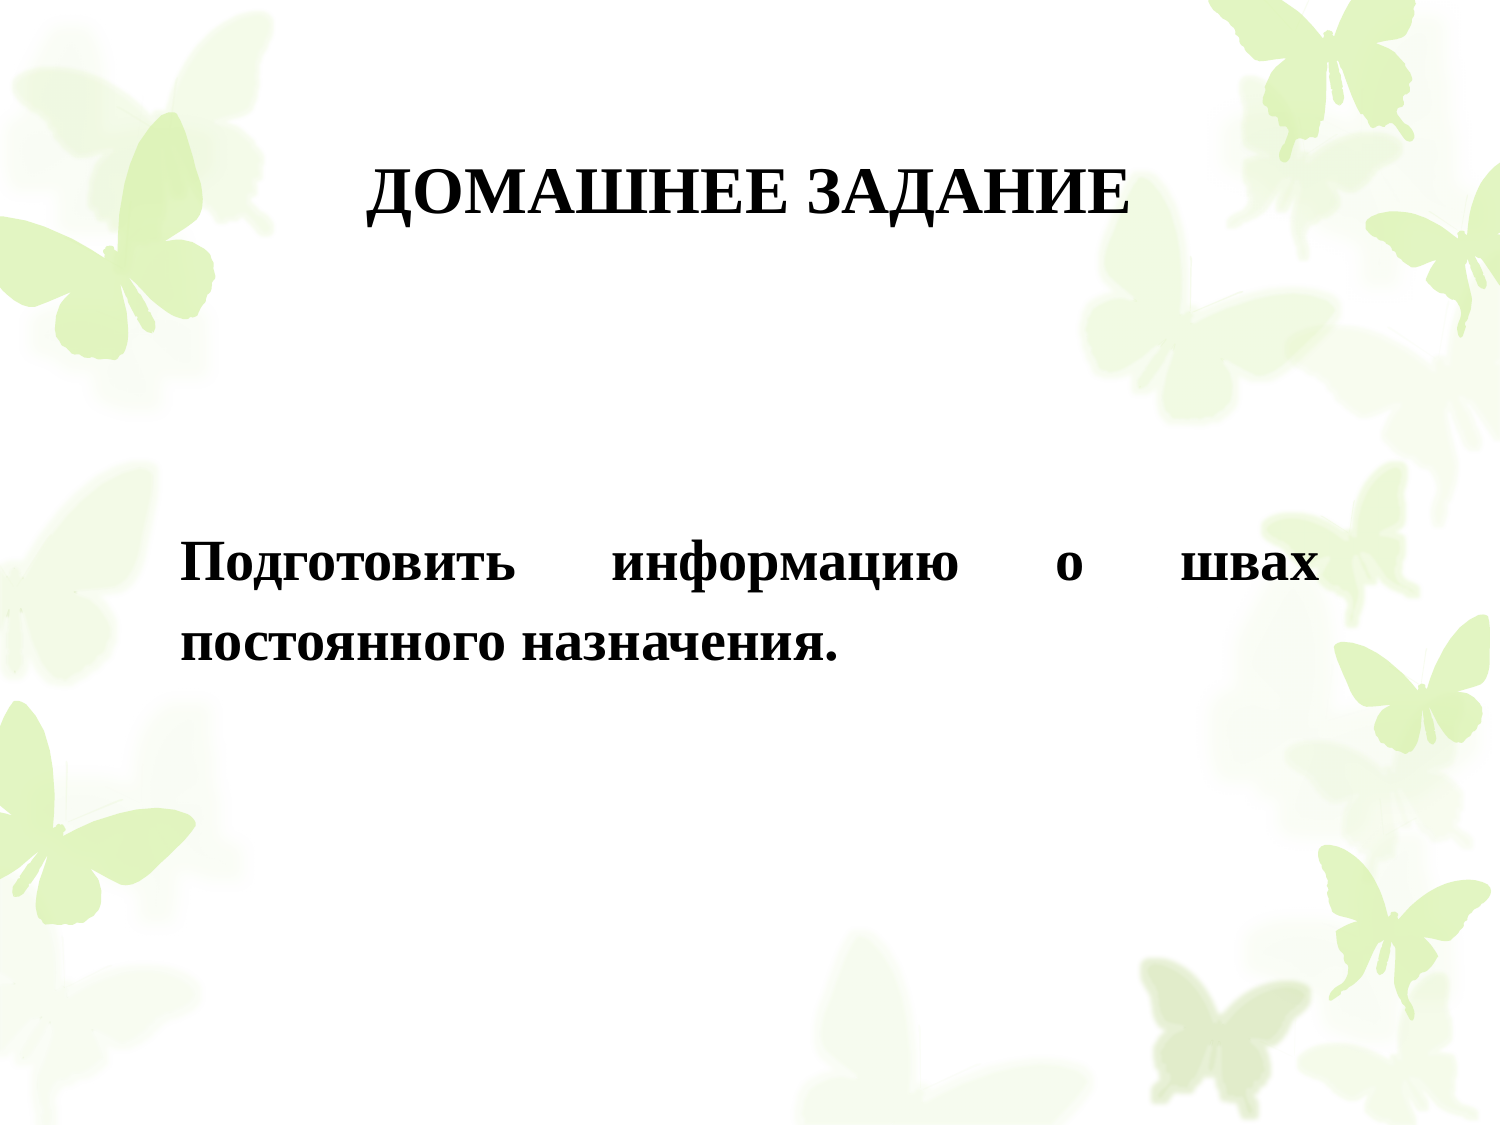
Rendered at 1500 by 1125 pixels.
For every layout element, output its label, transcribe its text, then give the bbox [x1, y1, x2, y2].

list Подготовить информацию о швах постоянного назначения. [165, 296, 1335, 962]
title ДОМАШНЕЕ ЗАДАНИЕ [165, 110, 1335, 263]
